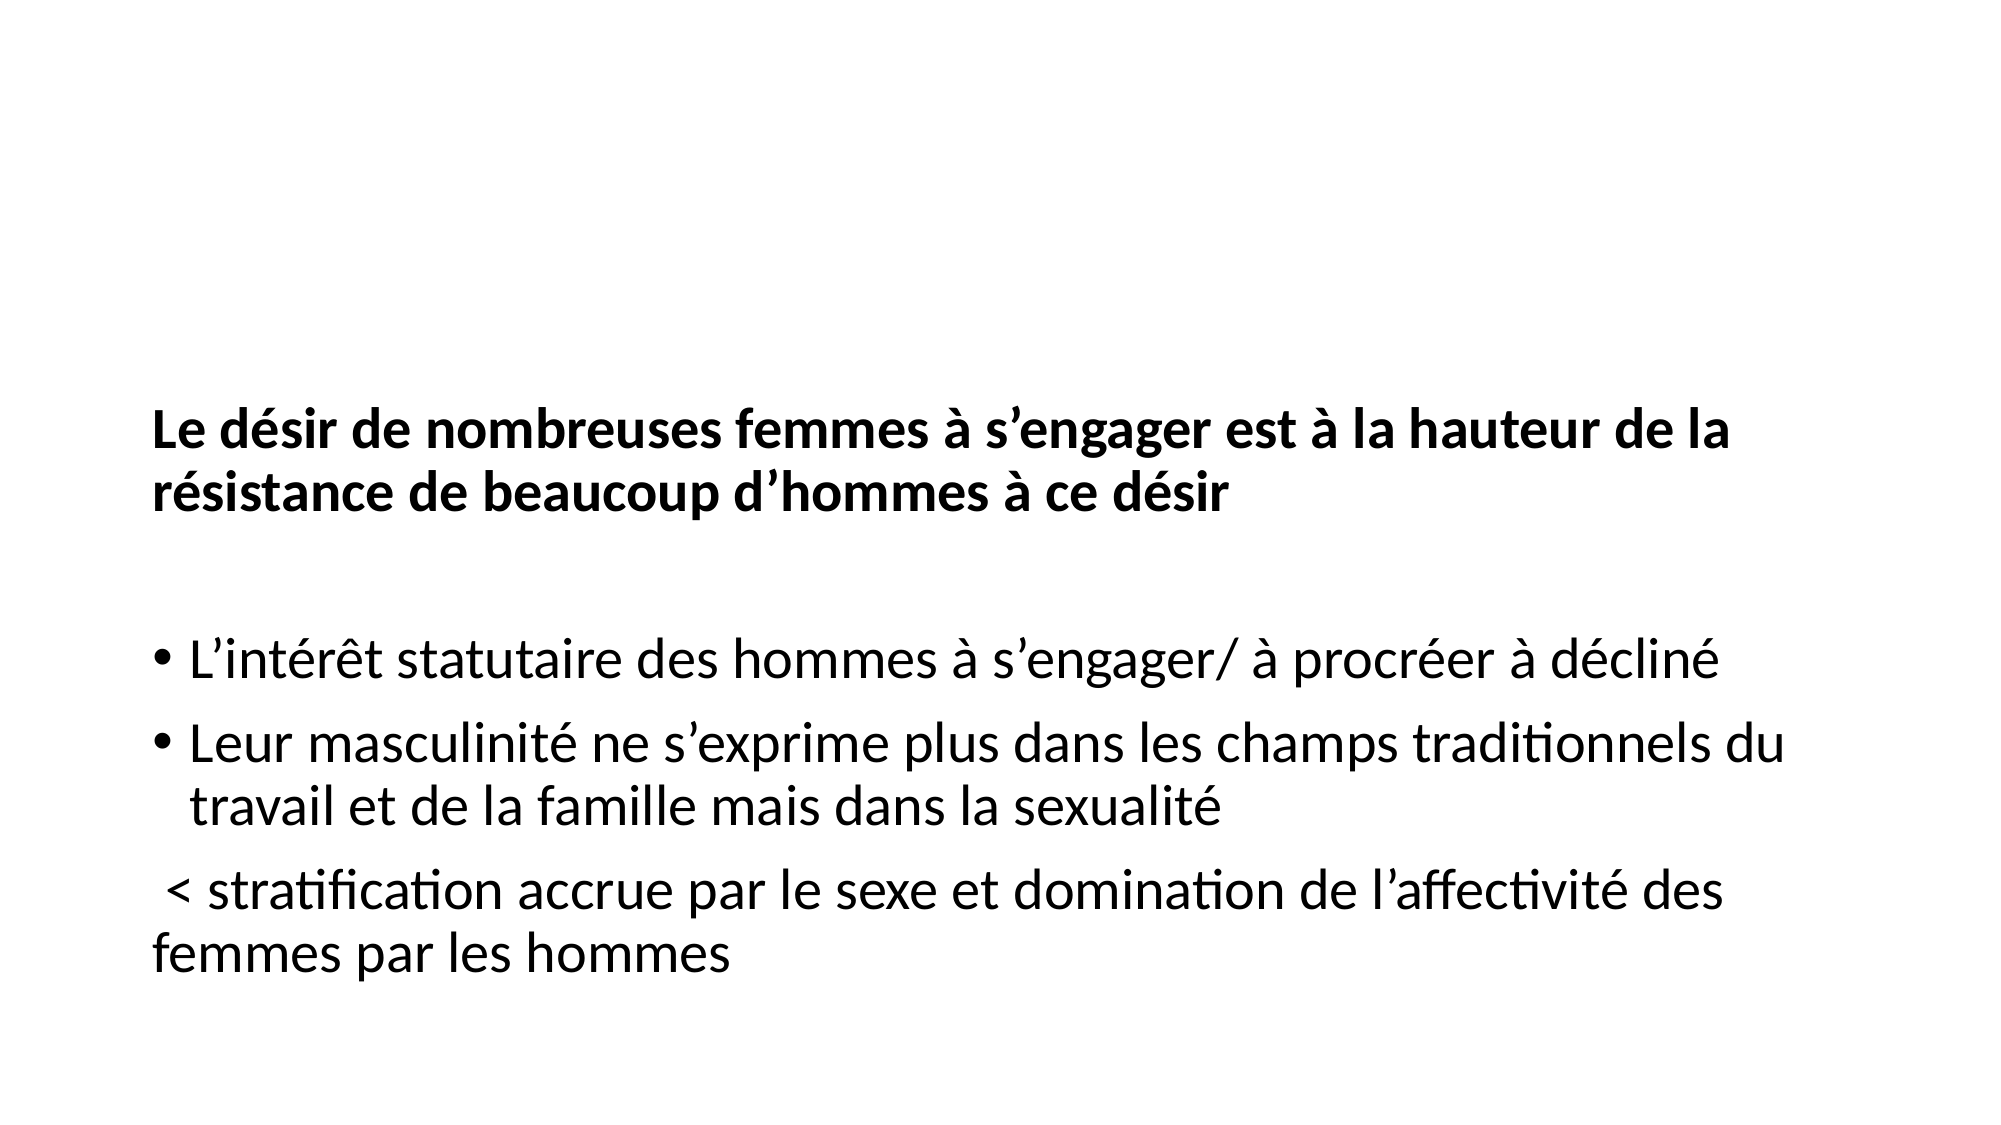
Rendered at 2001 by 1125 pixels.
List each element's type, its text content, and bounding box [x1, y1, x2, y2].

list Le désir de nombreuses femmes à s’engager est à la hauteur de la résistance de beaucoup d’hommes à ce désir L’intérêt statutaire des hommes à s’engager/ à procréer à décliné Leur masculinité ne s’exprime plus dans les champs traditionnels du travail et de la famille mais dans la sexualité < stratification accrue par le sexe et domination de l’affectivité des femmes par les hommes [137, 299, 1863, 1014]
